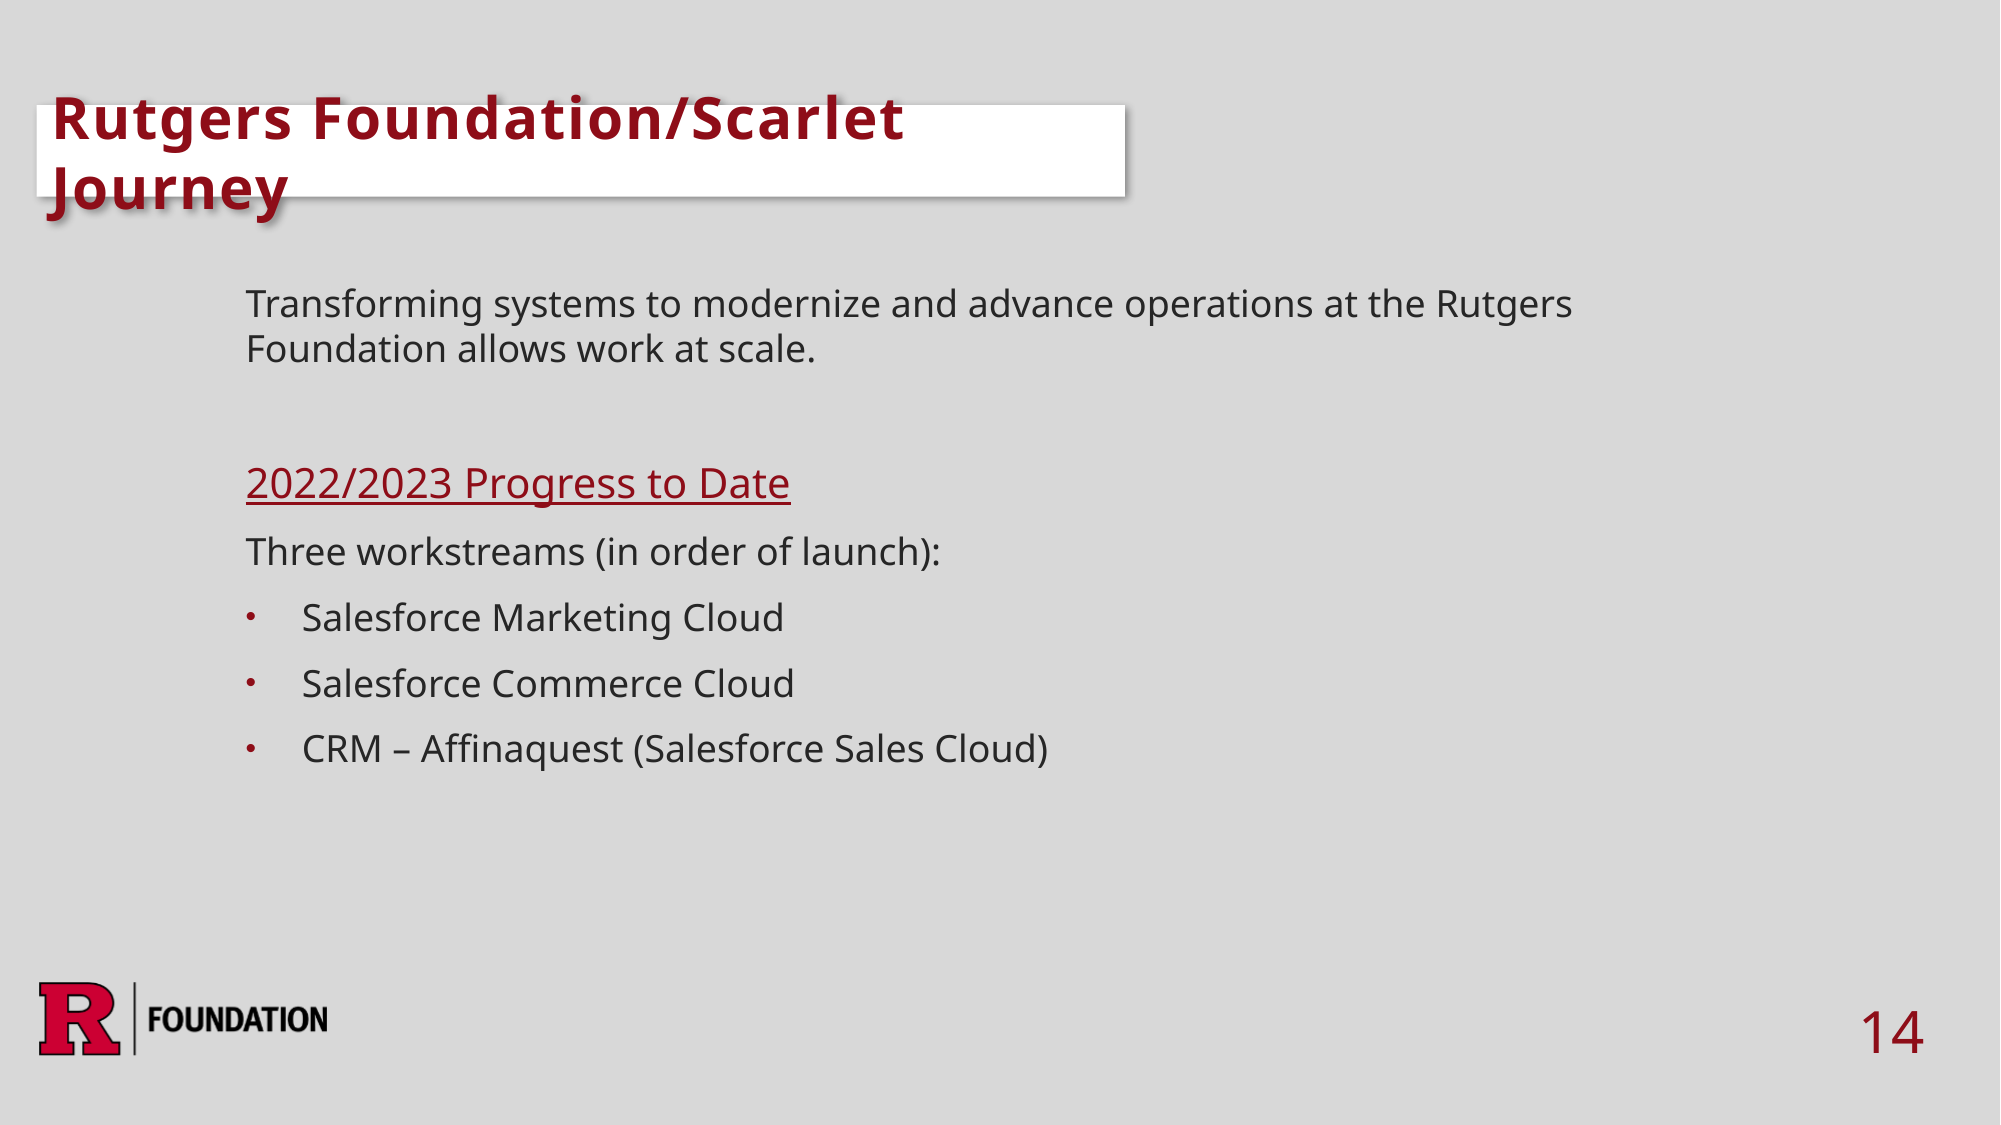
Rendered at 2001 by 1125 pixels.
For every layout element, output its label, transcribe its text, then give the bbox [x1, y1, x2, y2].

slide_number 14 [1822, 956, 1960, 1082]
picture [0, 982, 363, 1056]
text_box Transforming systems to modernize and advance operations at the Rutgers Foundation allows work at scale. 2022/2023 Progress to Date Three workstreams (in order of launch): Salesforce Marketing Cloud Salesforce Commerce Cloud CRM – Affinaquest (Salesforce Sales Cloud) [230, 272, 1770, 907]
text_box Rutgers Foundation/Scarlet Journey [36, 105, 1125, 197]
